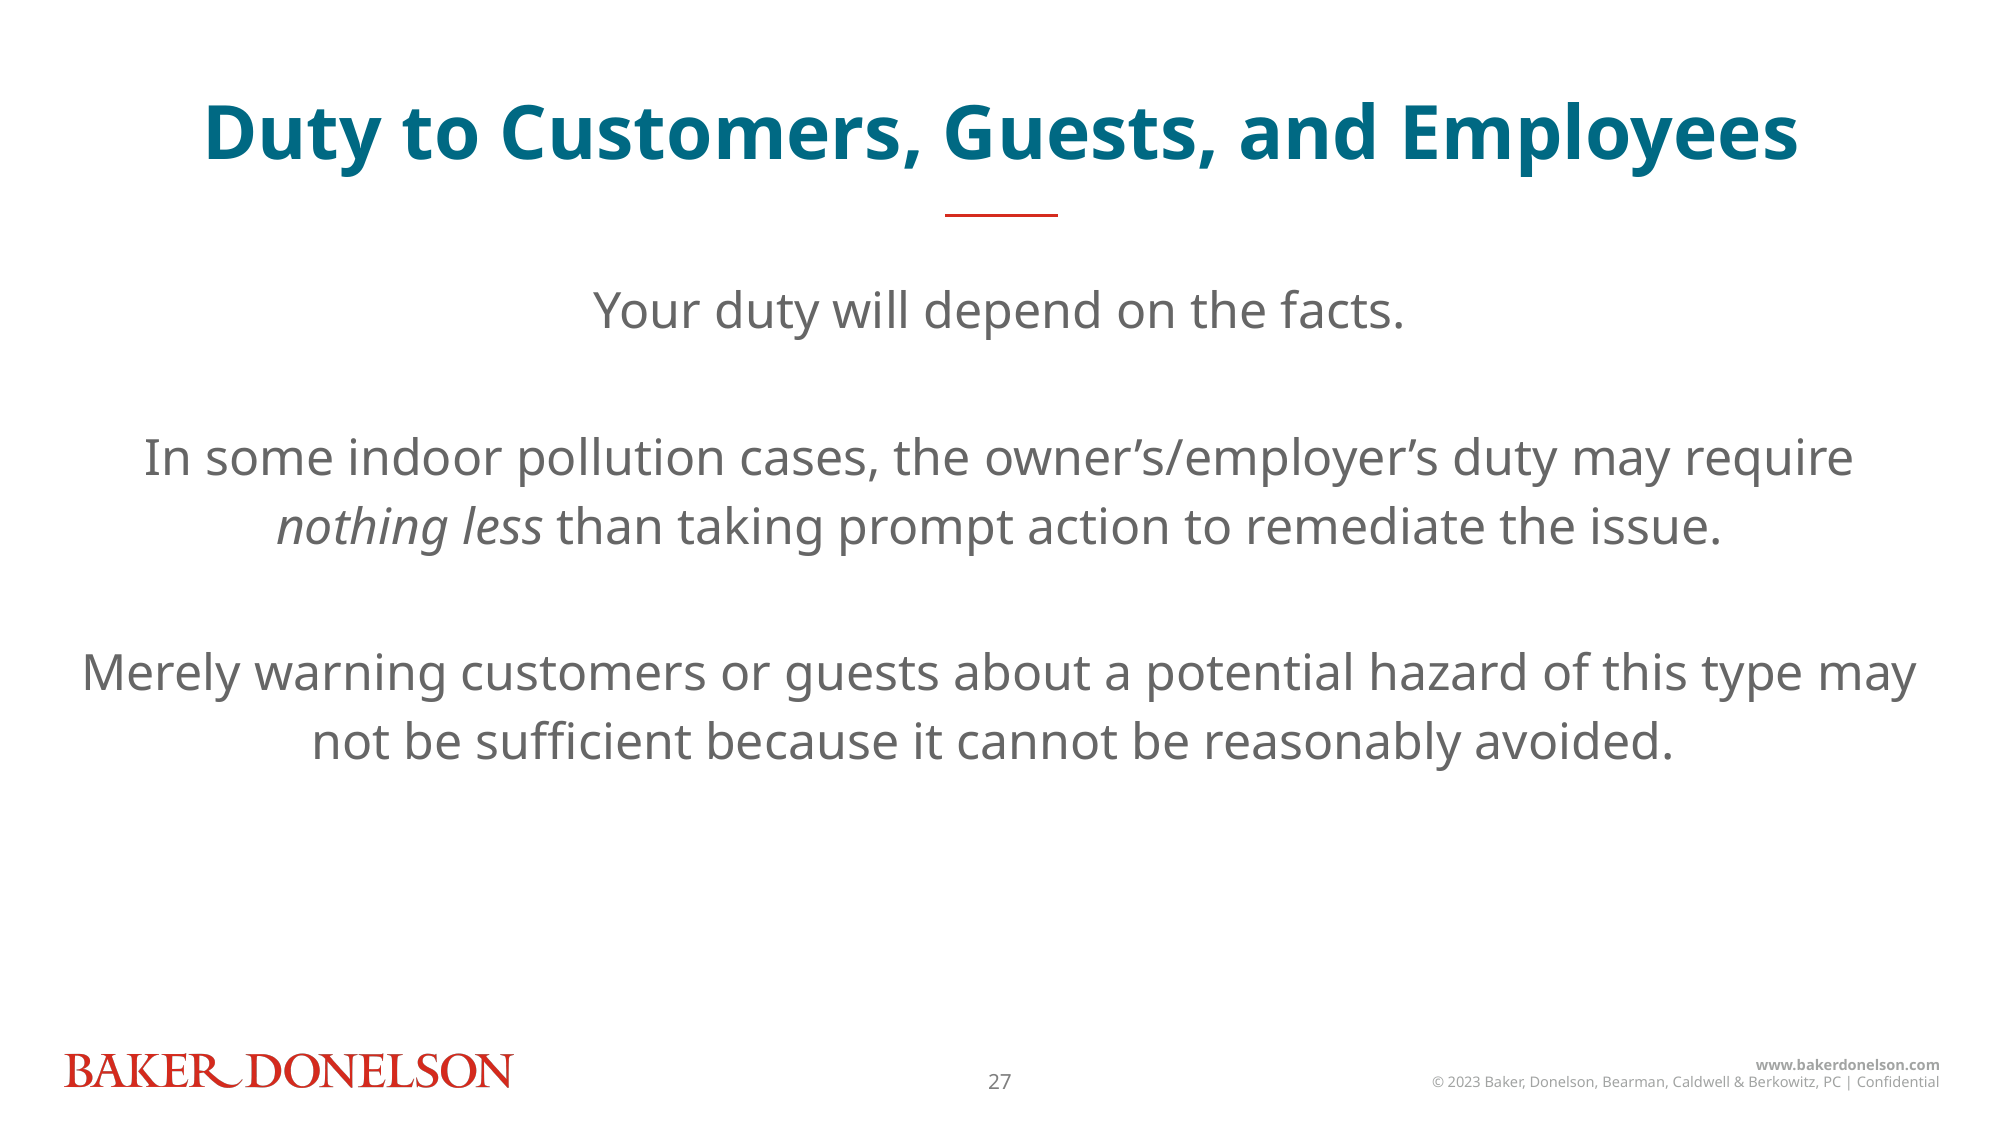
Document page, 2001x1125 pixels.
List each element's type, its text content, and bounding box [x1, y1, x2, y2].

list Your duty will depend on the facts. In some indoor pollution cases, the owner’s/employer’s duty may require nothing less than taking prompt action to remediate the issue. Merely warning customers or guests about a potential hazard of this type may not be sufficient because it cannot be reasonably avoided. [62, 262, 1938, 1020]
list Duty to Customers, Guests, and Employees [64, 61, 1939, 197]
picture [64, 1053, 514, 1088]
